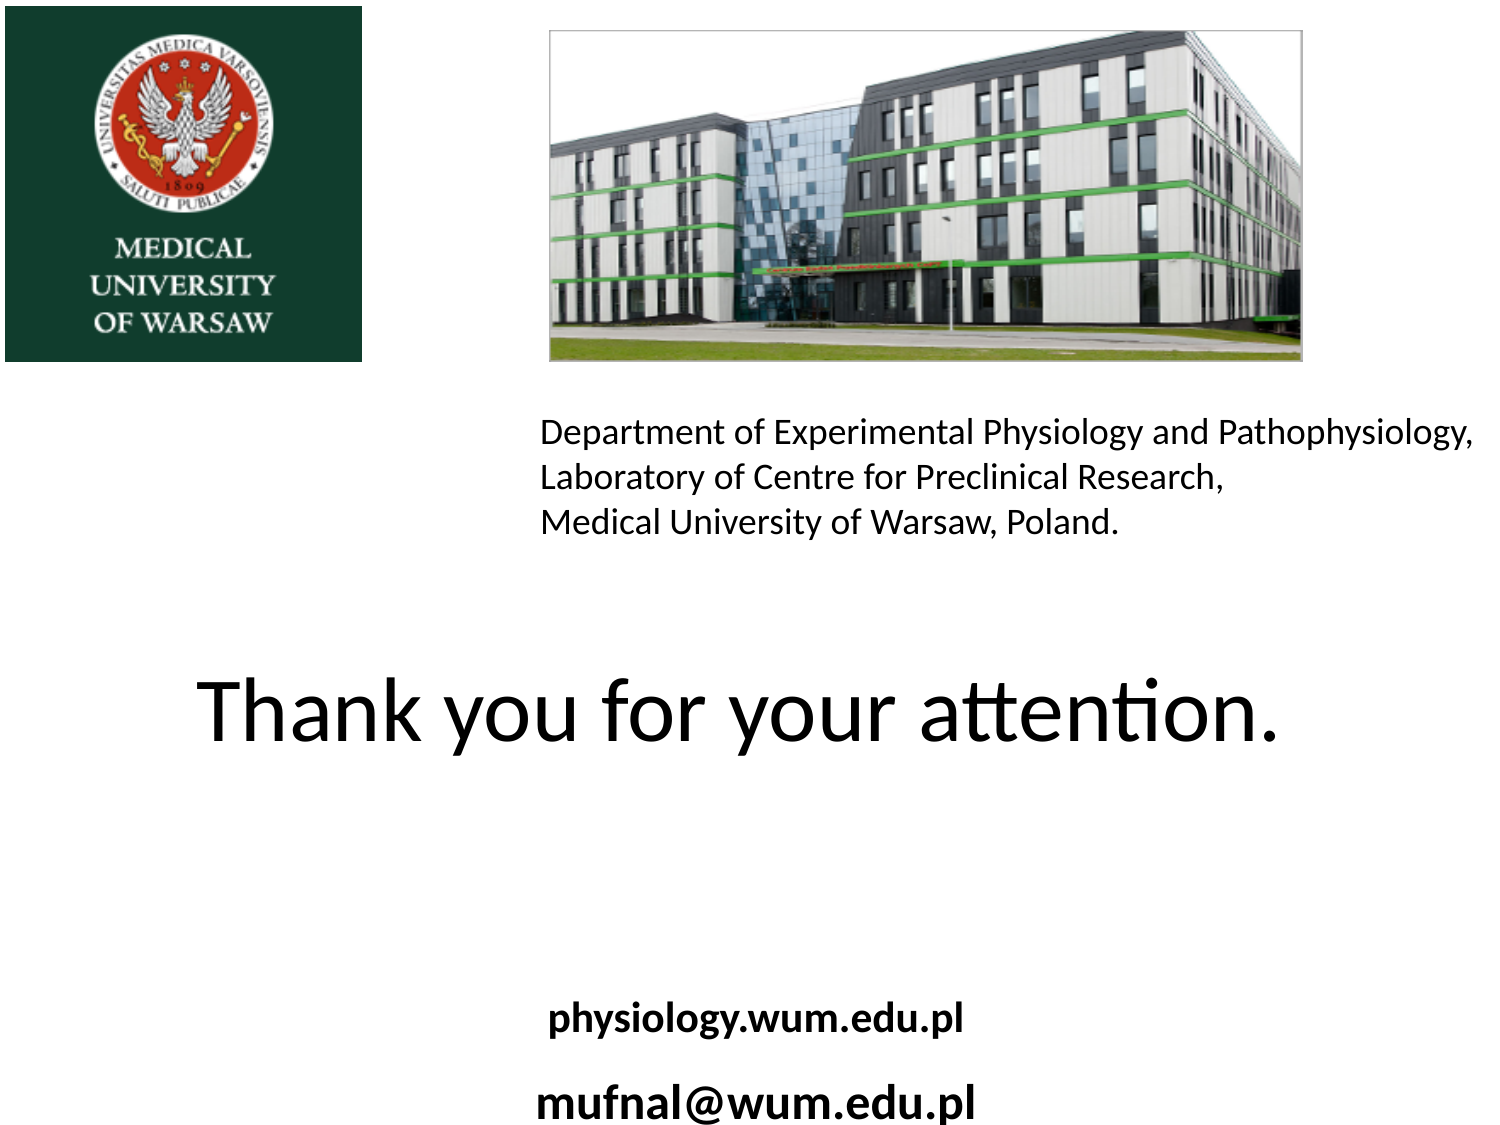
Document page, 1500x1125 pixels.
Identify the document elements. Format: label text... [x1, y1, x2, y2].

title Thank you for your attention. [64, 611, 1415, 799]
text_box physiology.wum.edu.pl mufnal@wum.edu.pl [119, 882, 1393, 1125]
picture [5, 6, 362, 362]
text_box Department of Experimental Physiology and Pathophysiology, Laboratory of Centre for Preclinical Research, Medical University of Warsaw, Poland. [525, 399, 1500, 550]
picture [548, 30, 1303, 362]
